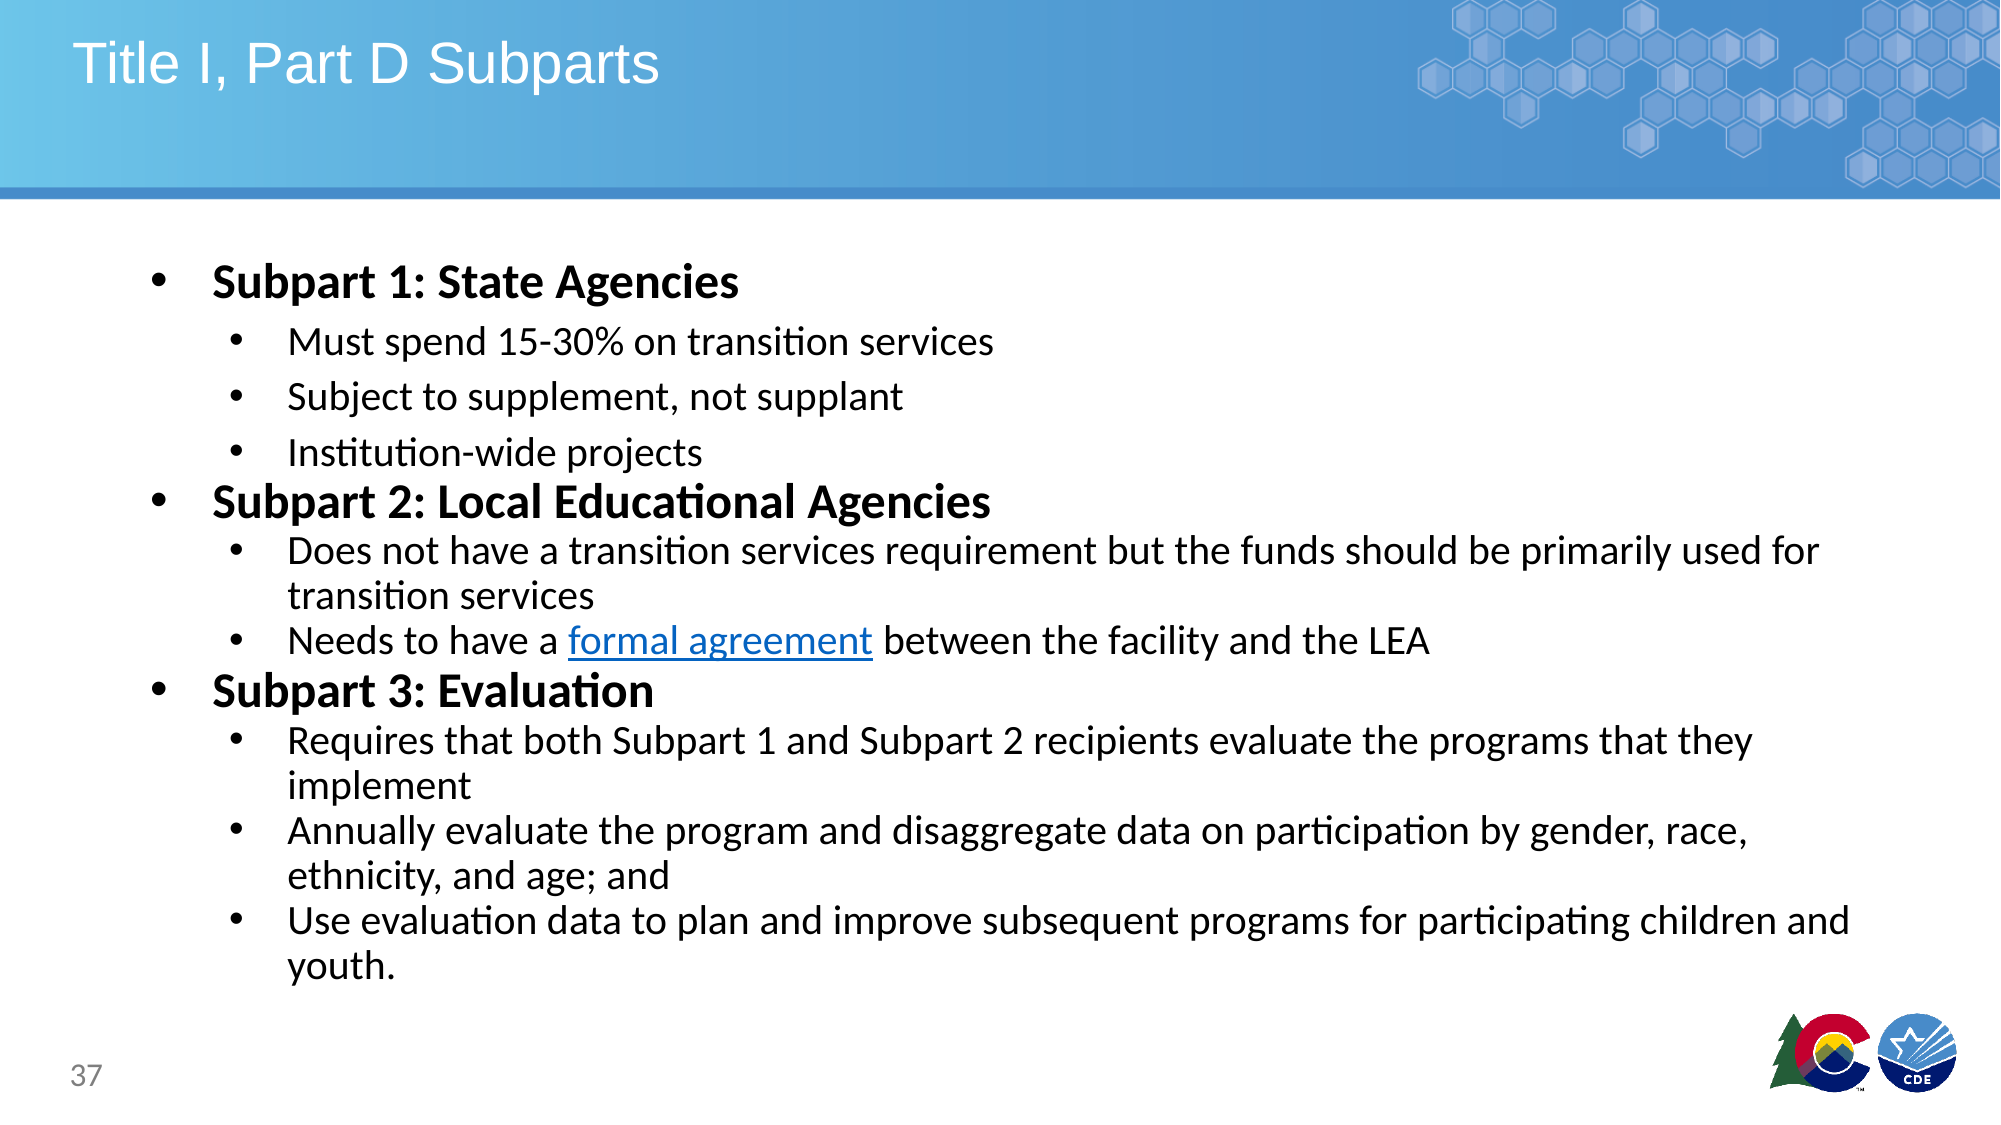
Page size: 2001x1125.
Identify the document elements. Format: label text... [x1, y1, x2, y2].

list Subpart 1: State Agencies Must spend 15-30% on transition services Subject to supplement, not supplant Institution-wide projects Subpart 2: Local Educational Agencies Does not have a transition services requirement but the funds should be primarily used for transition services Needs to have a formal agreement between the facility and the LEA Subpart 3: Evaluation Requires that both Subpart 1 and Subpart 2 recipients evaluate the programs that they implement Annually evaluate the program and disaggregate data on participation by gender, race, ethnicity, and age; and Use evaluation data to plan and improve subsequent programs for participating children and youth. [137, 254, 1863, 1063]
title Title I, Part D Subparts [72, 33, 1396, 182]
picture [1768, 1012, 1957, 1093]
slide_number 37 [54, 1042, 505, 1103]
picture [0, 0, 2000, 200]
